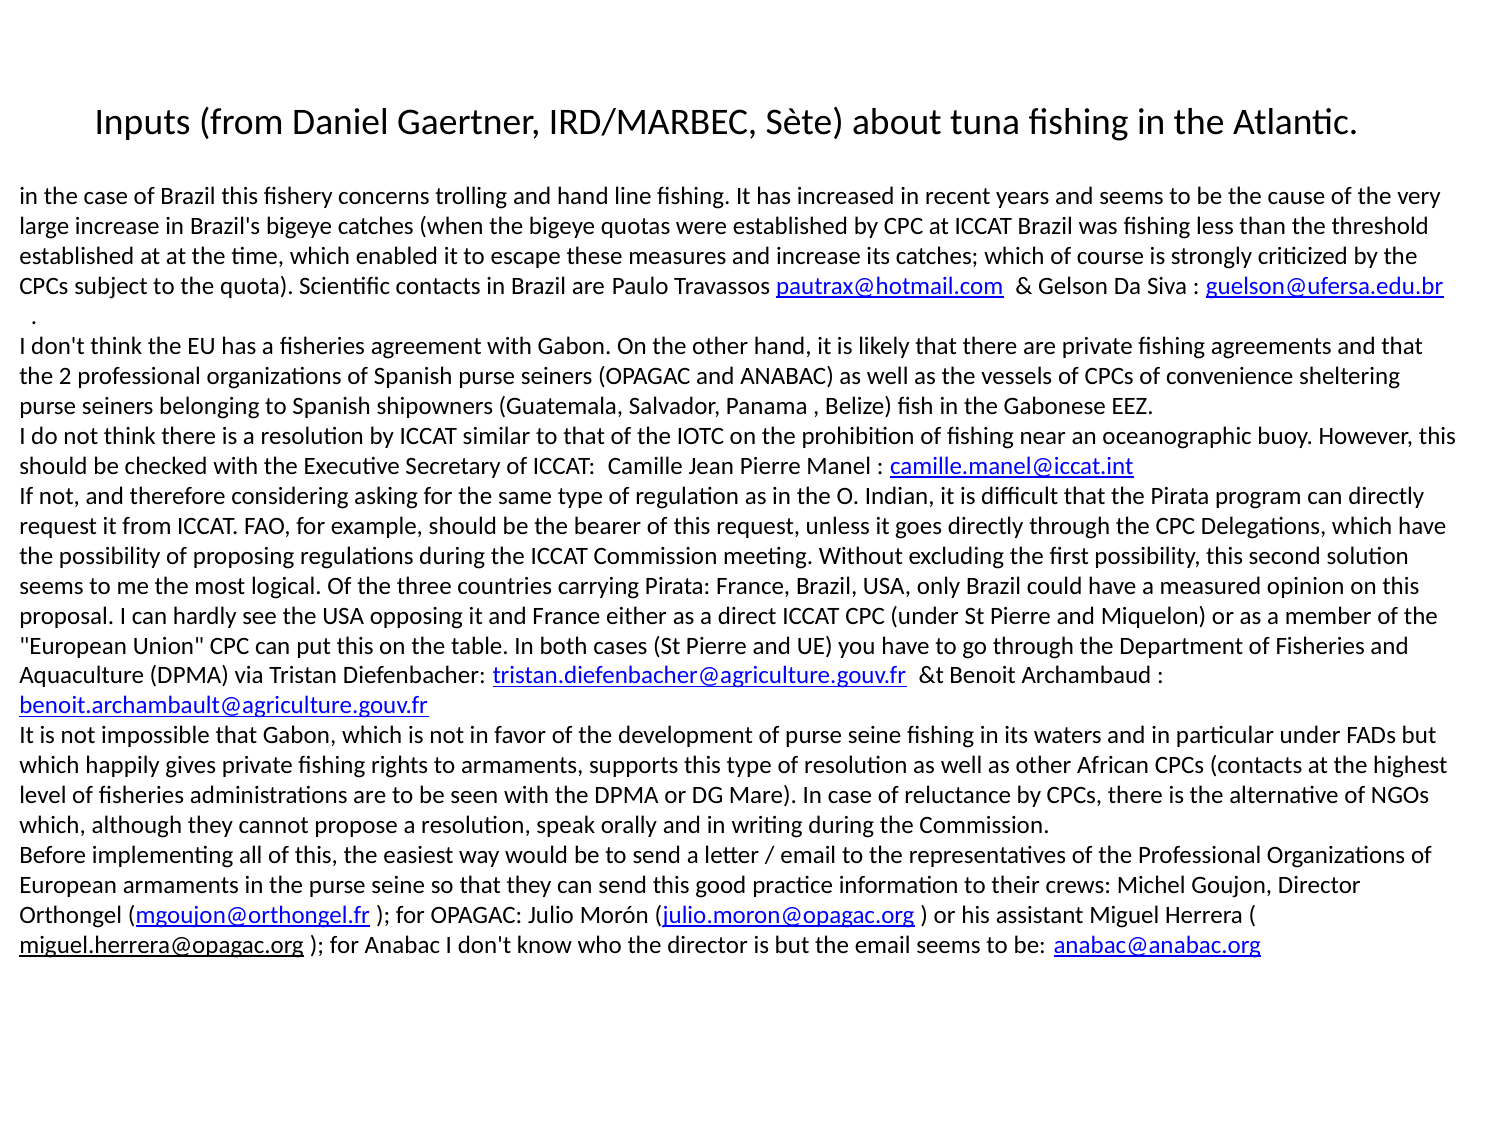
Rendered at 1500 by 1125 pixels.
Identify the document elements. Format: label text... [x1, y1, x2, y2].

text_box in the case of Brazil this fishery concerns trolling and hand line fishing. It has increased in recent years and seems to be the cause of the very large increase in Brazil's bigeye catches (when the bigeye quotas were established by CPC at ICCAT Brazil was fishing less than the threshold established at at the time, which enabled it to escape these measures and increase its catches; which of course is strongly criticized by the CPCs subject to the quota). Scientific contacts in Brazil are Paulo Travassos pautrax@hotmail.com & Gelson Da Siva : guelson@ufersa.edu.br . I don't think the EU has a fisheries agreement with Gabon. On the other hand, it is likely that there are private fishing agreements and that the 2 professional organizations of Spanish purse seiners (OPAGAC and ANABAC) as well as the vessels of CPCs of convenience sheltering purse seiners belonging to Spanish shipowners (Guatemala, Salvador, Panama , Belize) fish in the Gabonese EEZ. I do not think there is a resolution by ICCAT similar to that of the IOTC on the prohibition of fishing near an oceanographic buoy. However, this should be checked with the Executive Secretary of ICCAT: Camille Jean Pierre Manel : camille.manel@iccat.int If not, and therefore considering asking for the same type of regulation as in the O. Indian, it is difficult that the Pirata program can directly request it from ICCAT. FAO, for example, should be the bearer of this request, unless it goes directly through the CPC Delegations, which have the possibility of proposing regulations during the ICCAT Commission meeting. Without excluding the first possibility, this second solution seems to me the most logical. Of the three countries carrying Pirata: France, Brazil, USA, only Brazil could have a measured opinion on this proposal. I can hardly see the USA opposing it and France either as a direct ICCAT CPC (under St Pierre and Miquelon) or as a member of the "European Union" CPC can put this on the table. In both cases (St Pierre and UE) you have to go through the Department of Fisheries and Aquaculture (DPMA) via Tristan Diefenbacher: tristan.diefenbacher@agriculture.gouv.fr &t Benoit Archambaud : benoit.archambault@agriculture.gouv.fr It is not impossible that Gabon, which is not in favor of the development of purse seine fishing in its waters and in particular under FADs but which happily gives private fishing rights to armaments, supports this type of resolution as well as other African CPCs (contacts at the highest level of fisheries administrations are to be seen with the DPMA or DG Mare). In case of reluctance by CPCs, there is the alternative of NGOs which, although they cannot propose a resolution, speak orally and in writing during the Commission. Before implementing all of this, the easiest way would be to send a letter / email to the representatives of the Professional Organizations of European armaments in the purse seine so that they can send this good practice information to their crews: Michel Goujon, Director Orthongel (mgoujon@orthongel.fr ); for OPAGAC: Julio Morón (julio.moron@opagac.org ) or his assistant Miguel Herrera (miguel.herrera@opagac.org ); for Anabac I don't know who the director is but the email seems to be: anabac@anabac.org [4, 172, 1476, 966]
text_box Inputs (from Daniel Gaertner, IRD/MARBEC, Sète) about tuna fishing in the Atlantic. [79, 89, 1375, 150]
